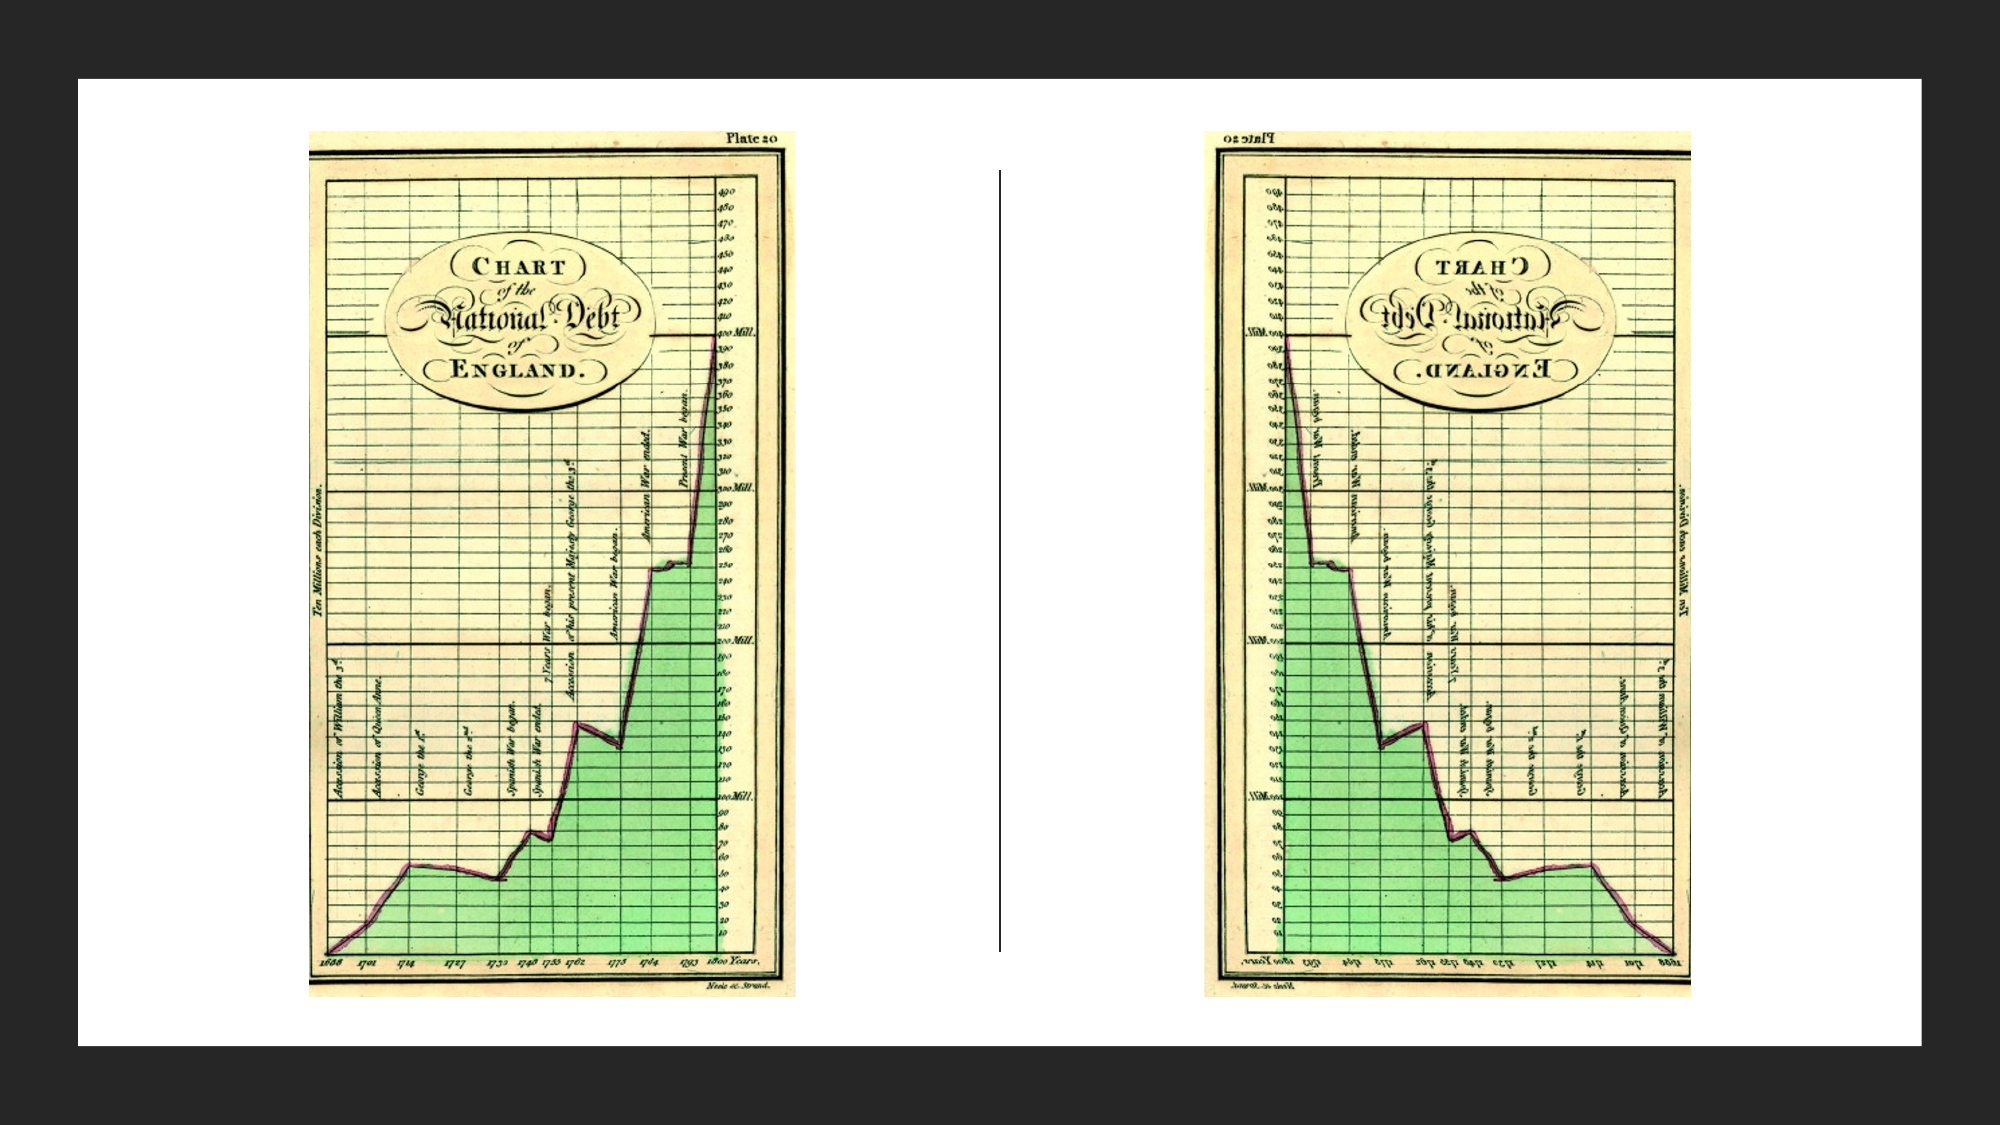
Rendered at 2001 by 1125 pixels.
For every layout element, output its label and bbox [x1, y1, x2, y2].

text_box [77, 77, 1923, 1048]
text_box [0, 0, 2000, 1125]
picture [308, 130, 797, 997]
picture [1203, 130, 1692, 997]
